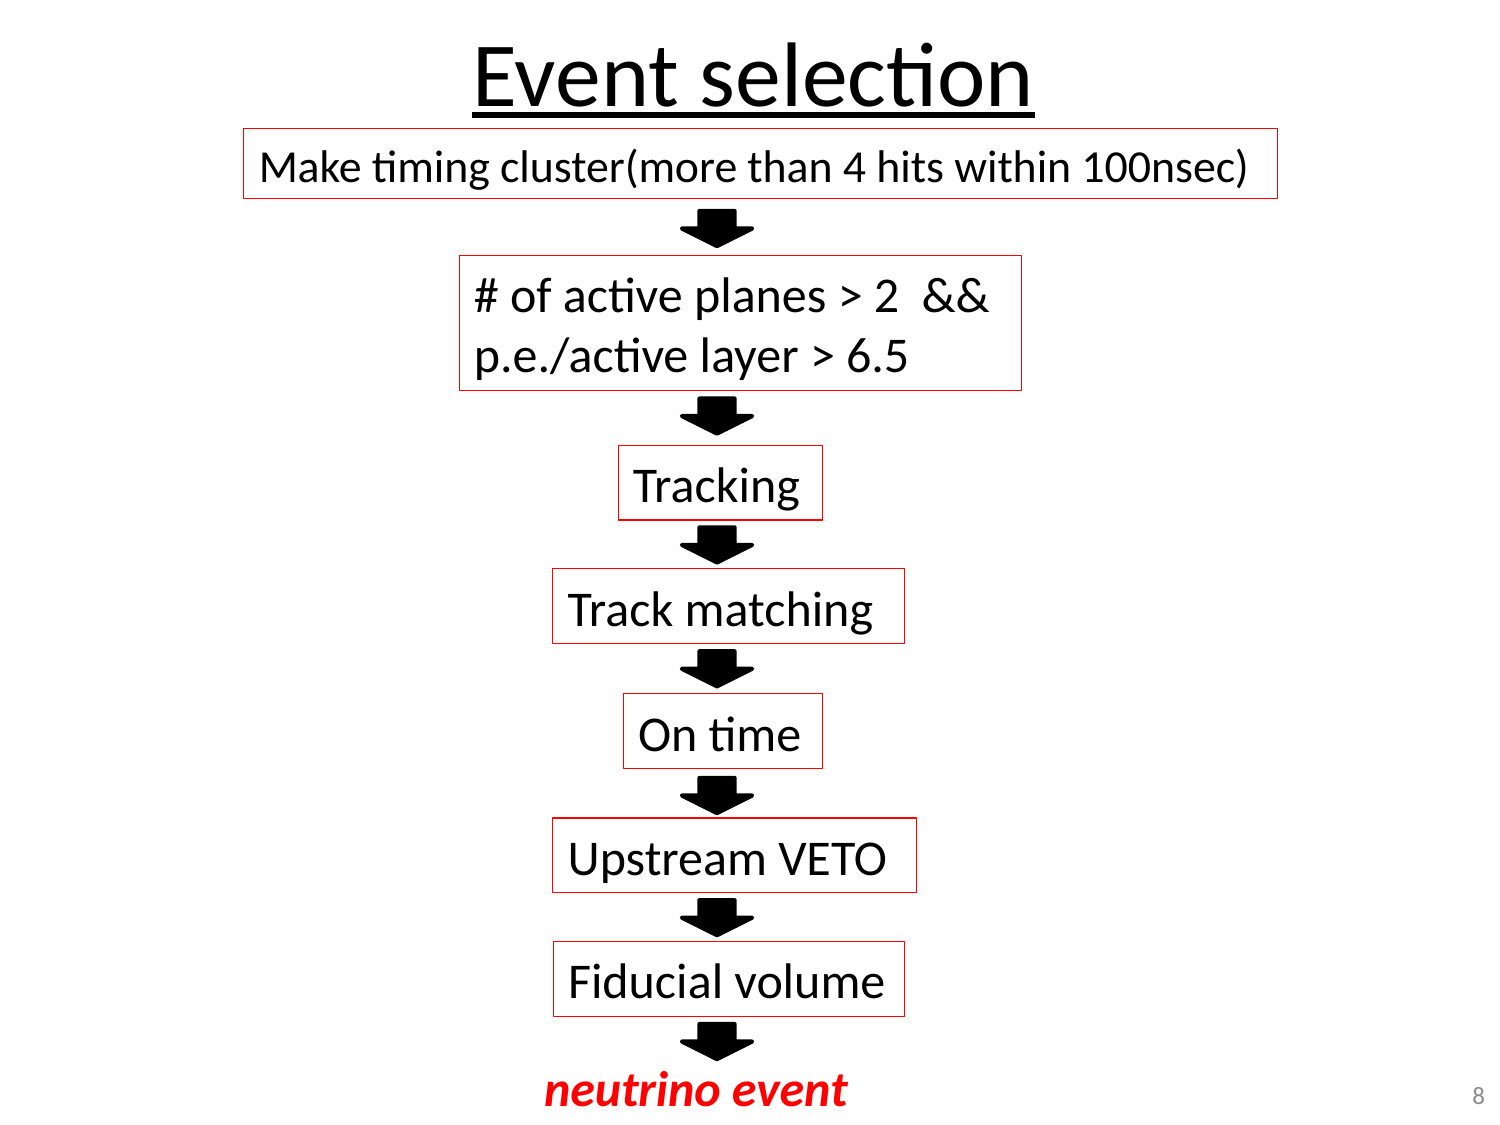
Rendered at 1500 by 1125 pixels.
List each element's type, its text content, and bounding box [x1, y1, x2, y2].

text_box Track matching [552, 568, 905, 644]
text_box [679, 775, 755, 815]
text_box Tracking [618, 445, 823, 520]
text_box [679, 649, 755, 689]
text_box neutrino event [529, 1049, 917, 1124]
text_box Make timing cluster(more than 4 hits within 100nsec) [243, 128, 1278, 199]
text_box Upstream VETO [552, 818, 917, 893]
text_box [679, 525, 755, 565]
text_box On time [623, 693, 823, 769]
text_box [679, 1021, 755, 1062]
text_box Fiducial volume [553, 941, 905, 1017]
text_box [679, 396, 755, 436]
text_box Event selection [0, 0, 1500, 140]
text_box # of active planes > 2 && p.e./active layer > 6.5 [459, 255, 1022, 391]
text_box [679, 208, 755, 248]
text_box 8 [1371, 1065, 1500, 1125]
text_box [679, 898, 755, 938]
